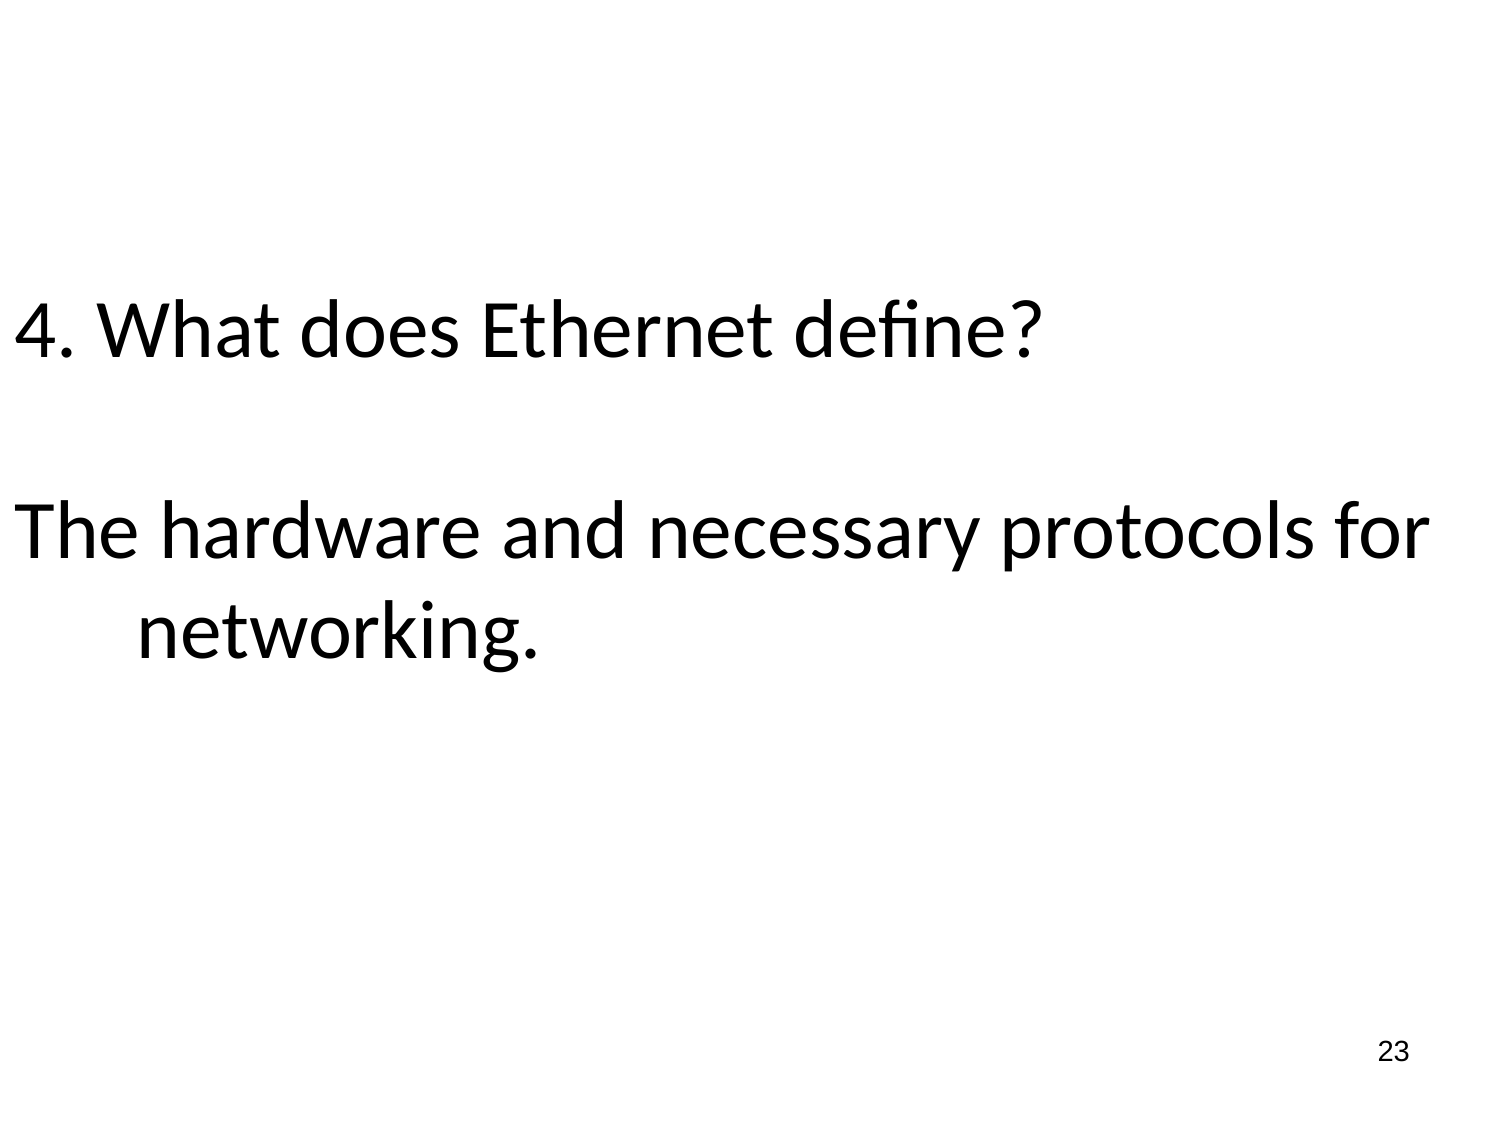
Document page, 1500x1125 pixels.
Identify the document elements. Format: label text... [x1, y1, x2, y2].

text_box <number> [1074, 1024, 1425, 1103]
text_box 4. What does Ethernet define? The hardware and necessary protocols for networking. [0, 266, 1500, 683]
